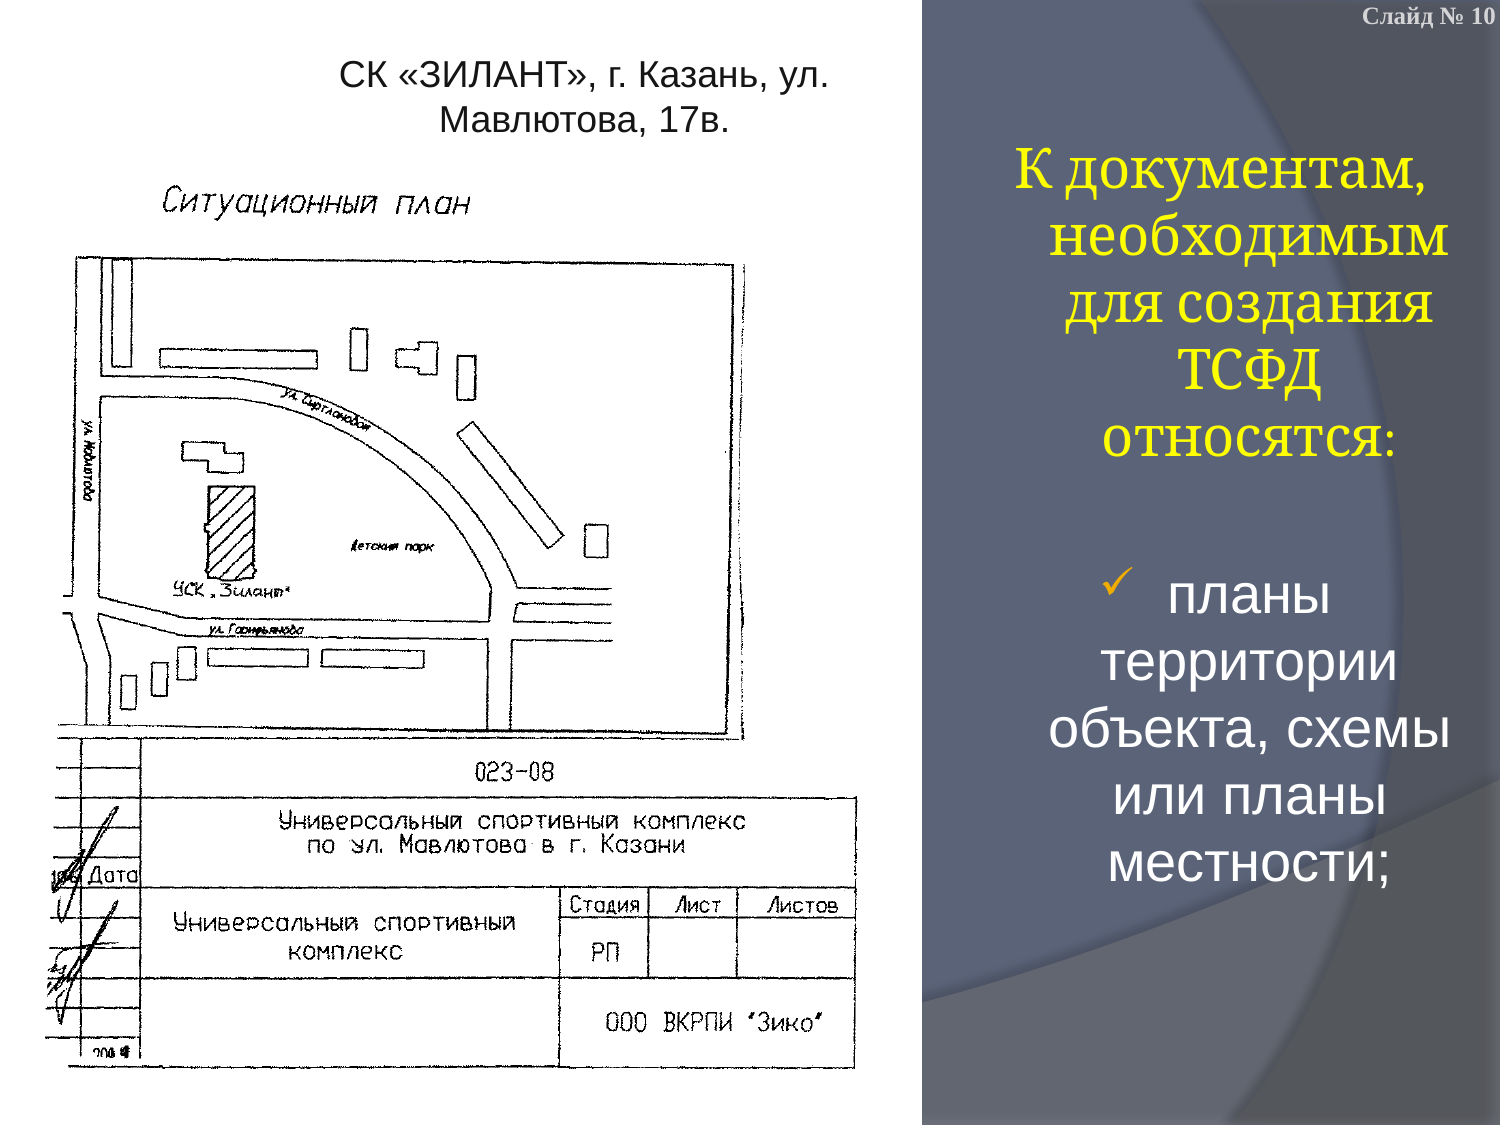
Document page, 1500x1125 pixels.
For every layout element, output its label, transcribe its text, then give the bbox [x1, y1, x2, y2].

list К документам, необходимым для создания ТСФД относятся: планы территории объекта, схемы или планы местности; [962, 125, 1471, 1000]
text_box Слайд № 10 [1314, 0, 1496, 30]
picture [0, 0, 922, 1125]
